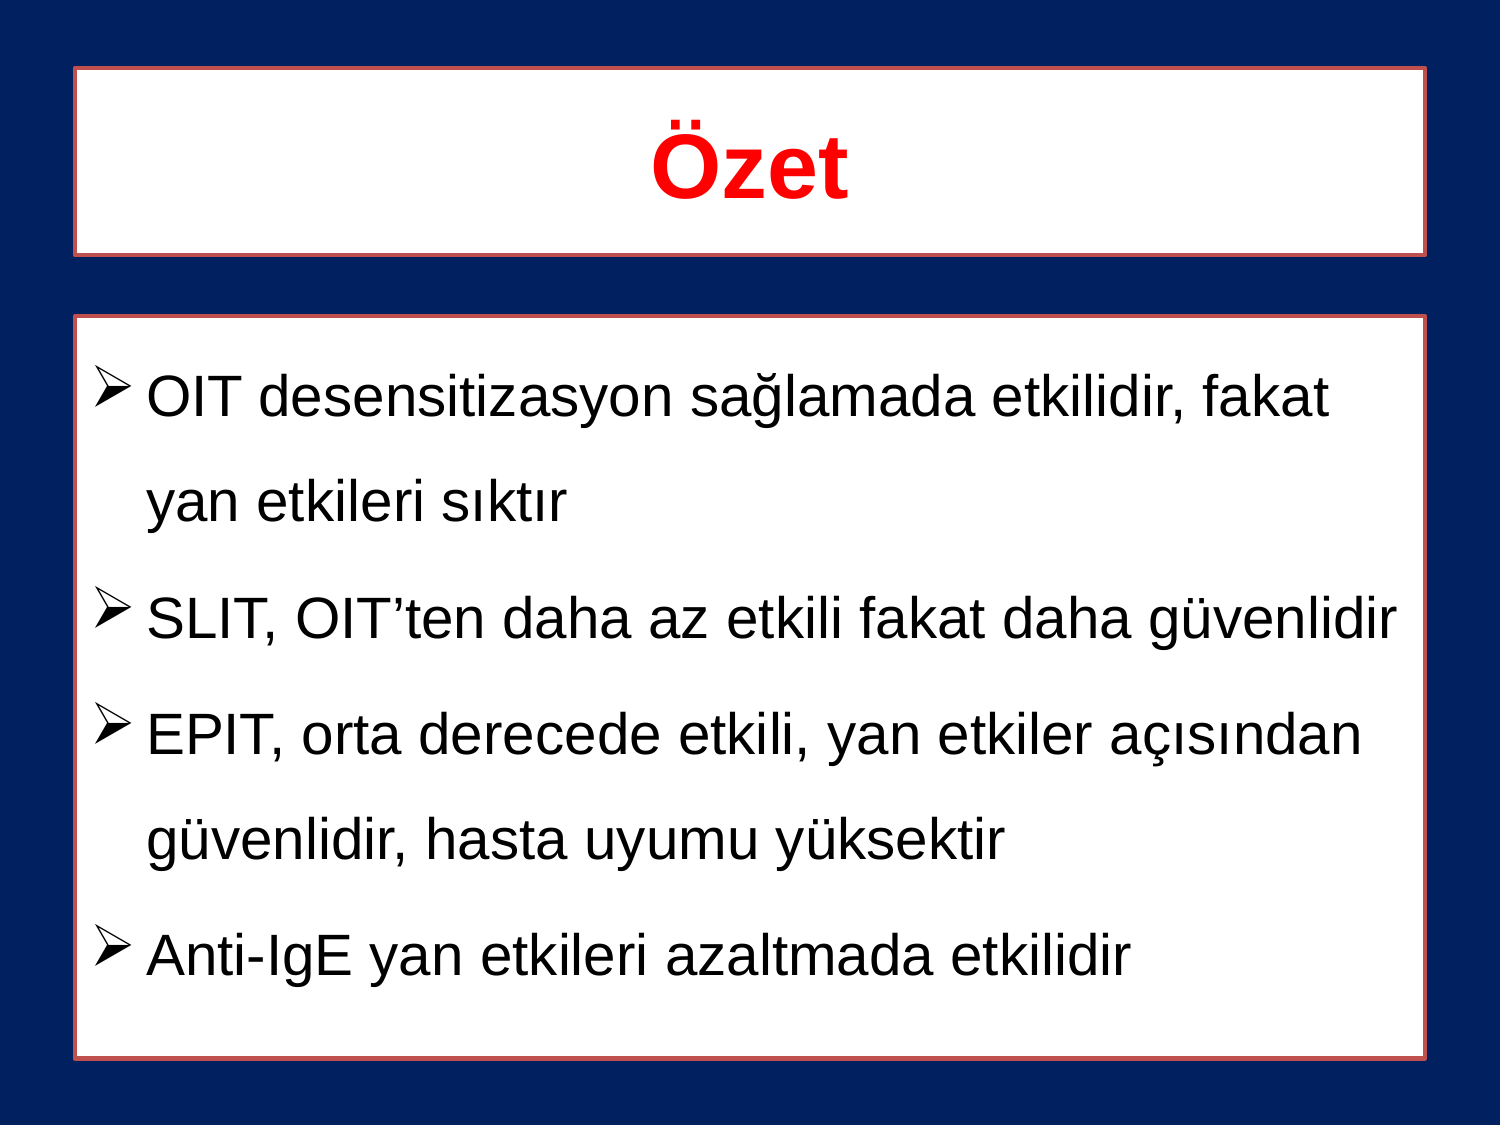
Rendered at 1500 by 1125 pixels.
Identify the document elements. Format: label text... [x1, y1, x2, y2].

title Özet [73, 66, 1427, 257]
list OIT desensitizasyon sağlamada etkilidir, fakat yan etkileri sıktır SLIT, OIT’ten daha az etkili fakat daha güvenlidir EPIT, orta derecede etkili, yan etkiler açısından güvenlidir, hasta uyumu yüksektir Anti-IgE yan etkileri azaltmada etkilidir [73, 314, 1427, 1061]
